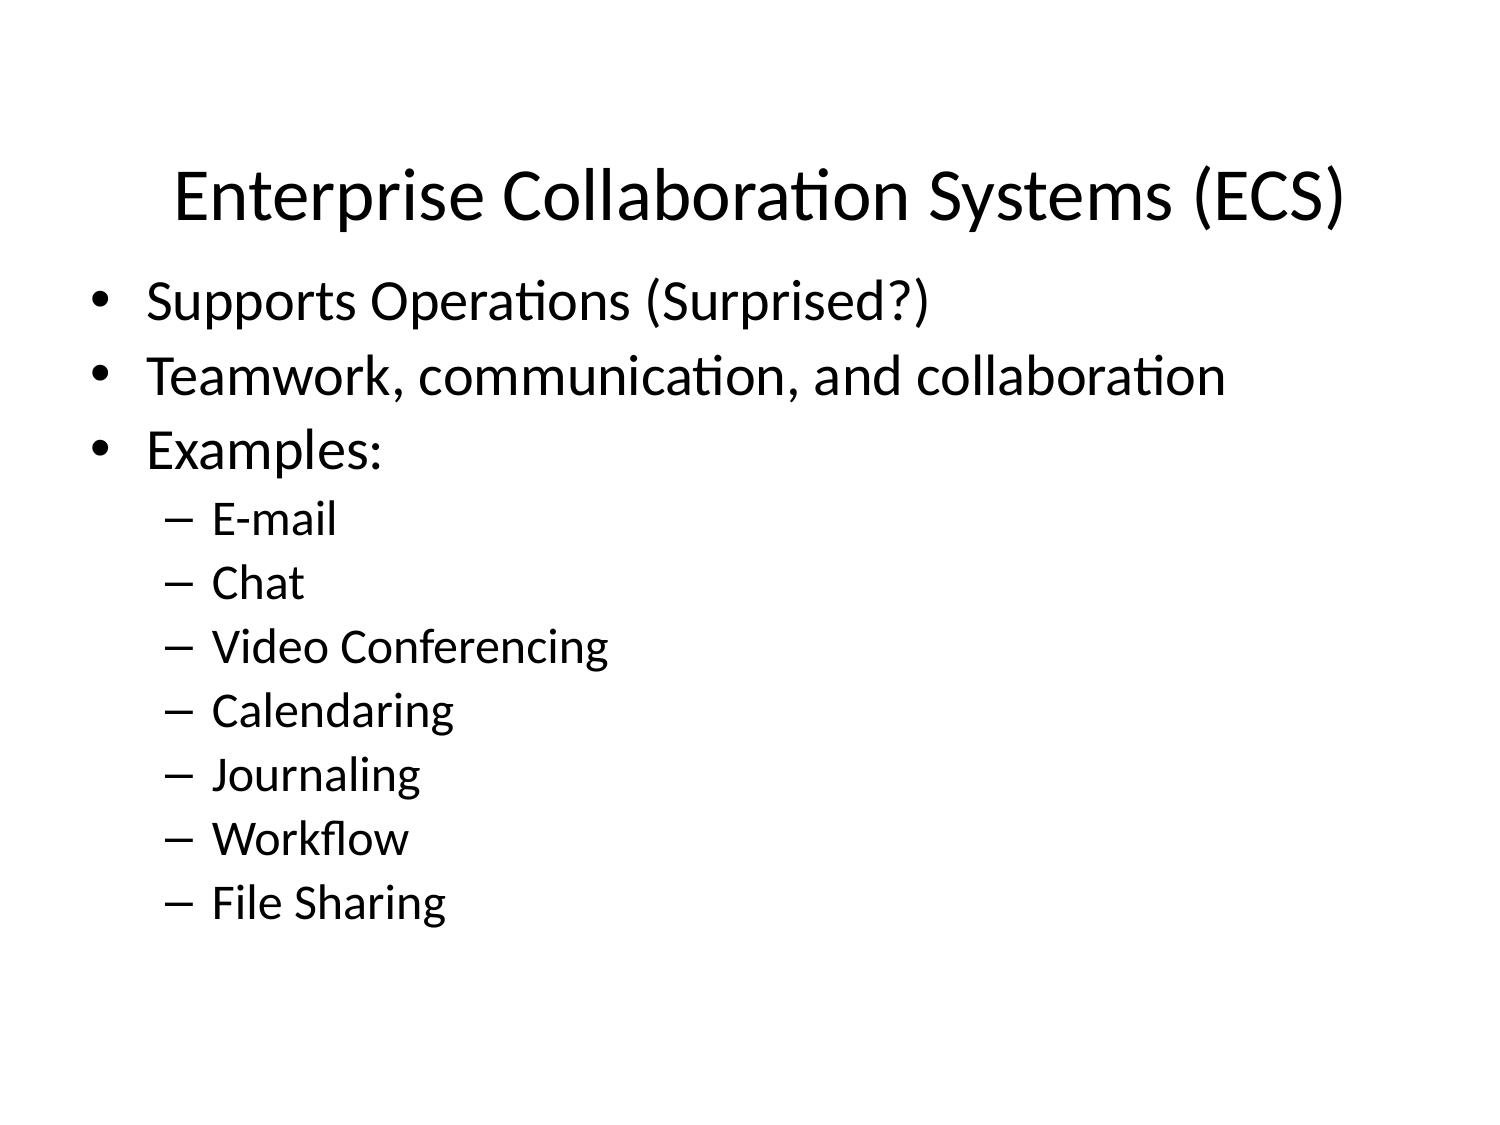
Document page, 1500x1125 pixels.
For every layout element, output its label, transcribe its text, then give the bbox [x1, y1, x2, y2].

title Enterprise Collaboration Systems (ECS) [52, 138, 1469, 244]
list Supports Operations (Surprised?) Teamwork, communication, and collaboration Examples: E-mail Chat Video Conferencing Calendaring Journaling Workflow File Sharing [75, 262, 1425, 1005]
